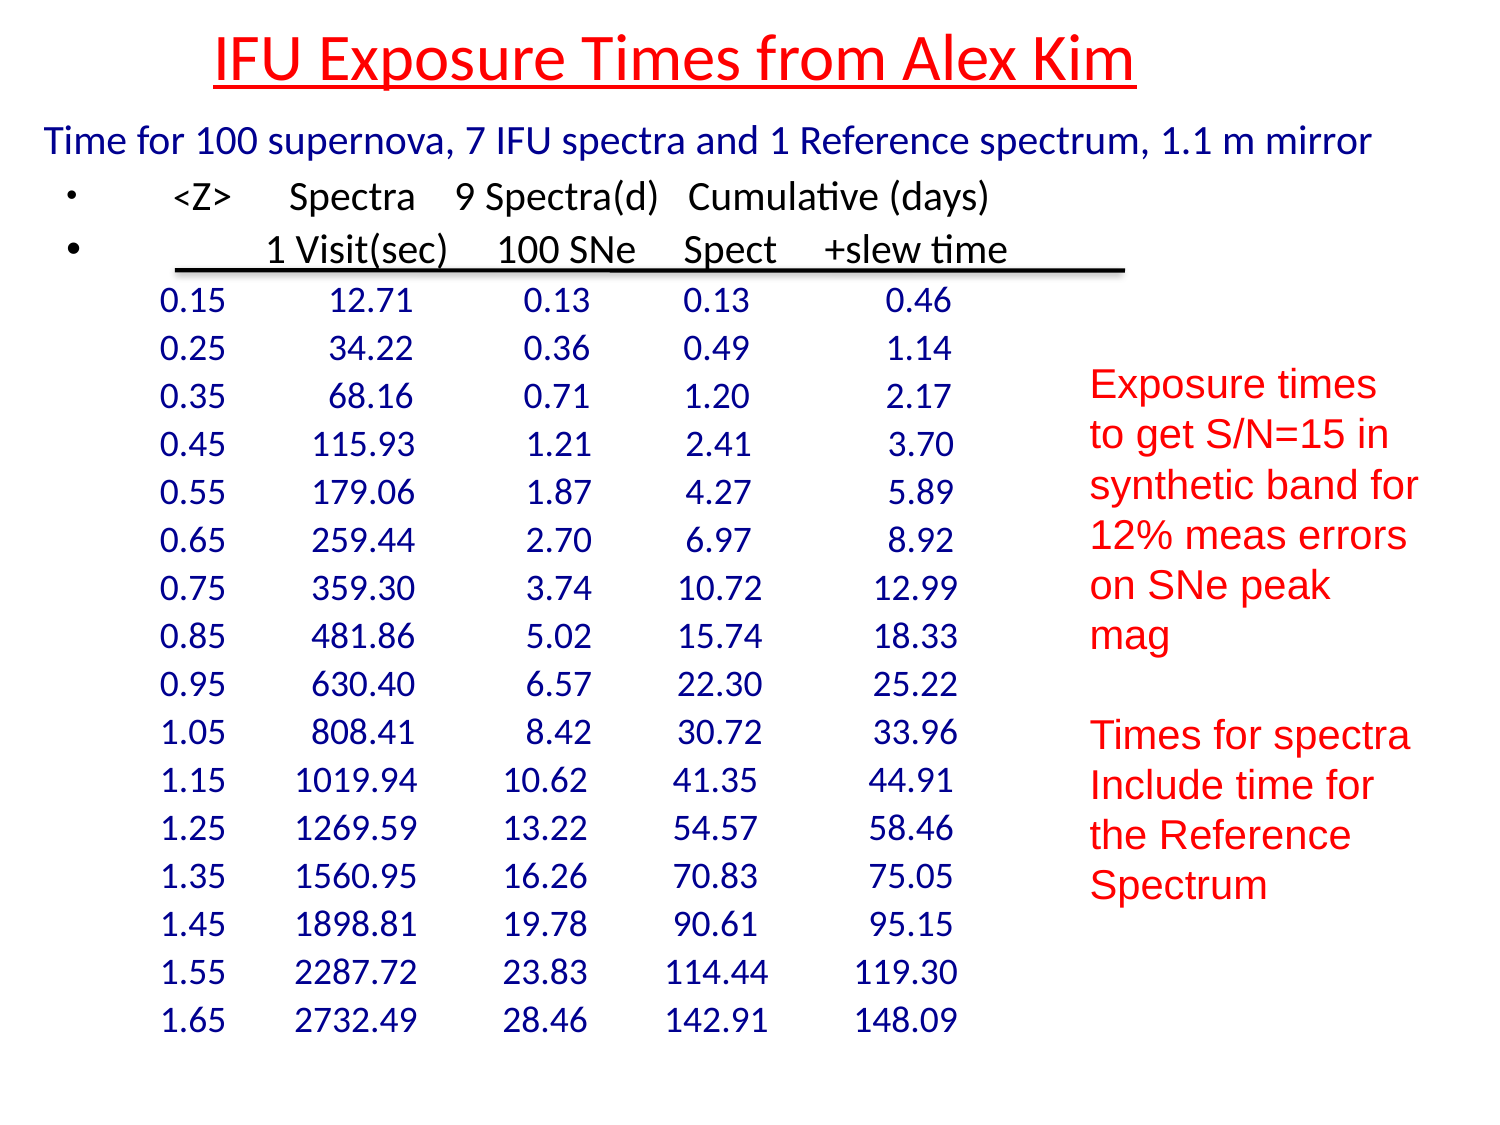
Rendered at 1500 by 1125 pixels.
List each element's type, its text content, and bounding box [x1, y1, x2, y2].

title IFU Exposure Times from Alex Kim [0, 0, 1350, 148]
text_box Time for 100 supernova, 7 IFU spectra and 1 Reference spectrum, 1.1 m mirror [28, 105, 1389, 171]
text_box Exposure times to get S/N=15 in synthetic band for 12% meas errors on SNe peak mag Times for spectra Include time for the Reference Spectrum [1074, 349, 1438, 965]
list <Z> Spectra 9 Spectra(d) Cumulative (days) 1 Visit(sec) 100 SNe Spect +slew time 0.15 12.71 0.13 0.13 0.46 0.25 34.22 0.36 0.49 1.14 0.35 68.16 0.71 1.20 2.17 0.45 115.93 1.21 2.41 3.70 0.55 179.06 1.87 4.27 5.89 0.65 259.44 2.70 6.97 8.92 0.75 359.30 3.74 10.72 12.99 0.85 481.86 5.02 15.74 18.33 0.95 630.40 6.57 22.30 25.22 1.05 808.41 8.42 30.72 33.96 1.15 1019.94 10.62 41.35 44.91 1.25 1269.59 13.22 54.57 58.46 1.35 1560.95 16.26 70.83 75.05 1.45 1898.81 19.78 90.61 95.15 1.55 2287.72 23.83 114.44 119.30 1.65 2732.49 28.46 142.91 148.09 [51, 131, 1438, 1125]
